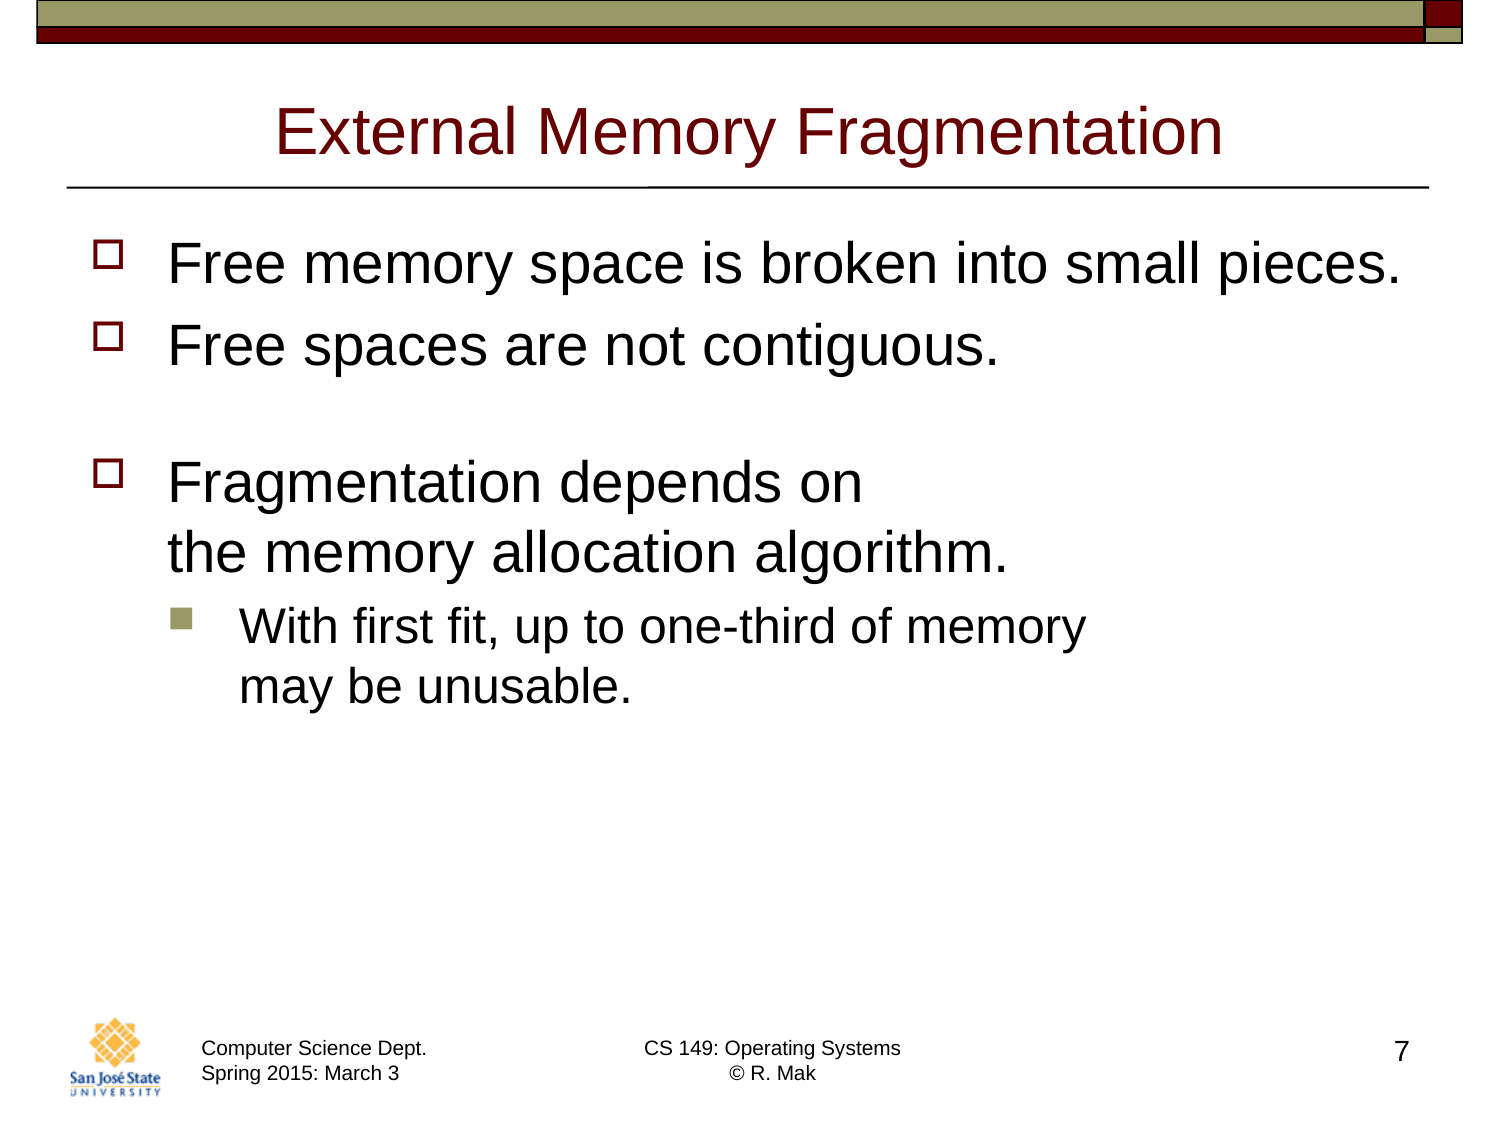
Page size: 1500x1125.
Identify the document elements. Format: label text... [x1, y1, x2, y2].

slide_number 7 [1112, 1025, 1425, 1100]
picture [60, 1012, 166, 1112]
title External Memory Fragmentation [75, 67, 1425, 175]
list Free memory space is broken into small pieces. Free spaces are not contiguous. Fragmentation depends on the memory allocation algorithm. With first fit, up to one-third of memory may be unusable. [75, 217, 1425, 981]
